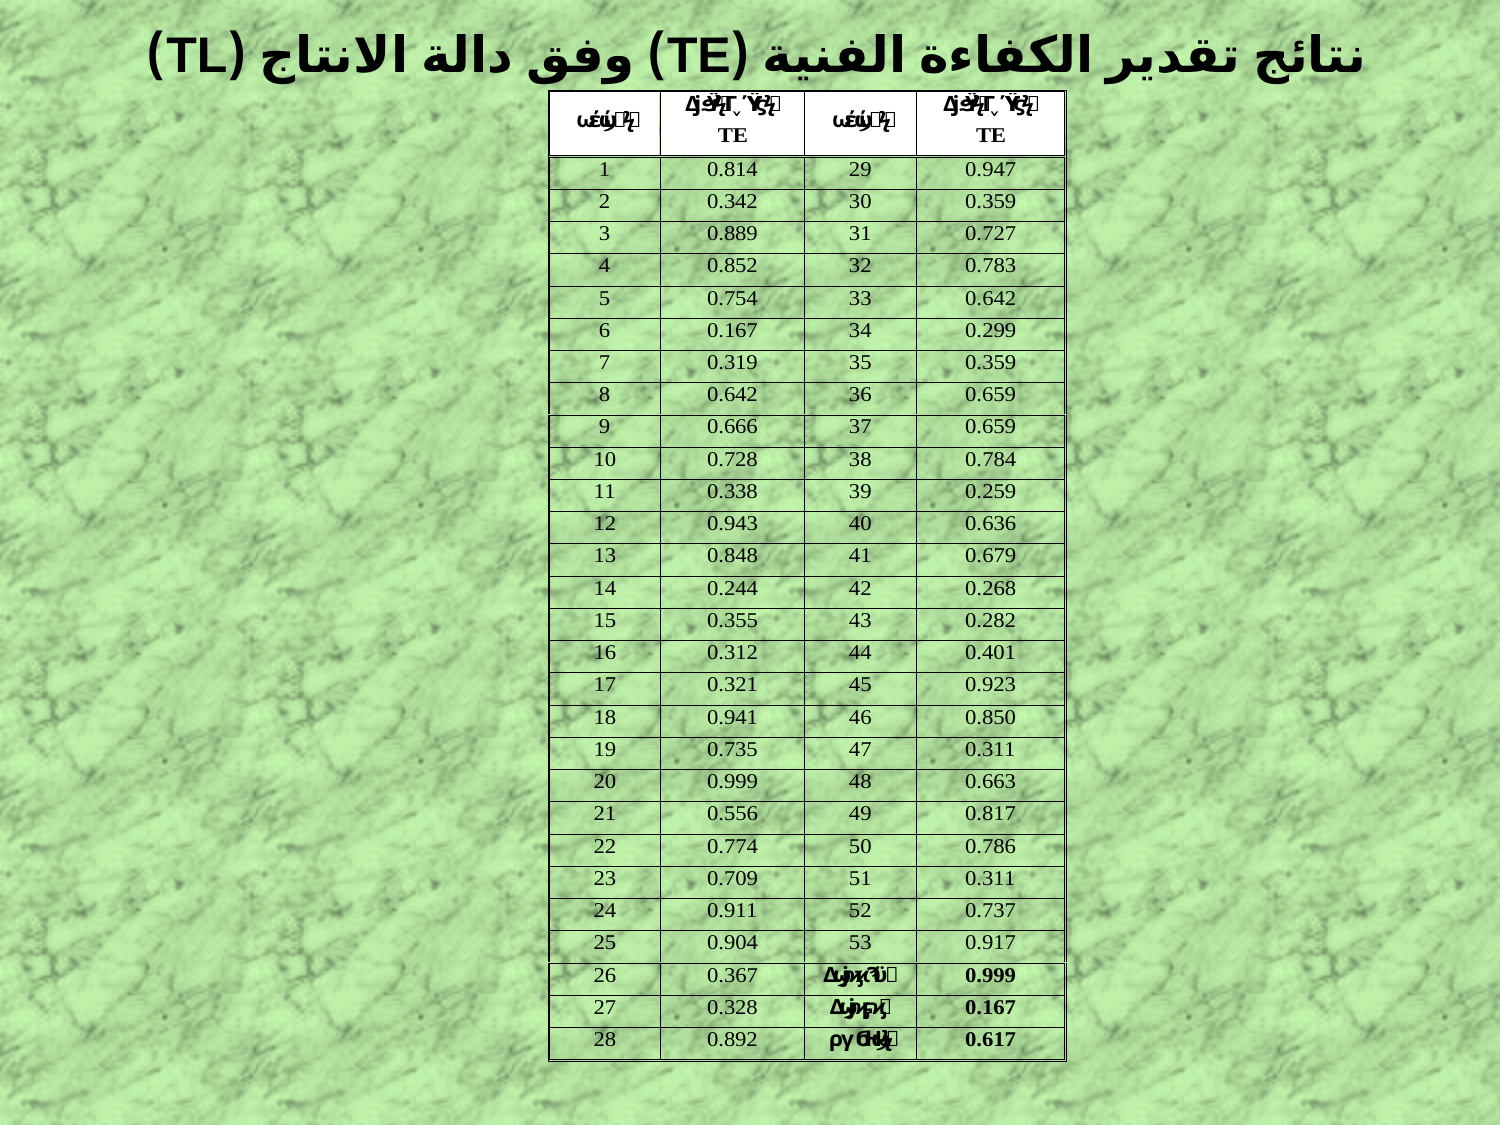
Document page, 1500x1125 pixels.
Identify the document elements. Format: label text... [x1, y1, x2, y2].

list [442, 89, 1174, 1095]
title نتائج تقدير الكفاءة الفنية (TE) وفق دالة الانتاج (TL) [88, 0, 1425, 104]
